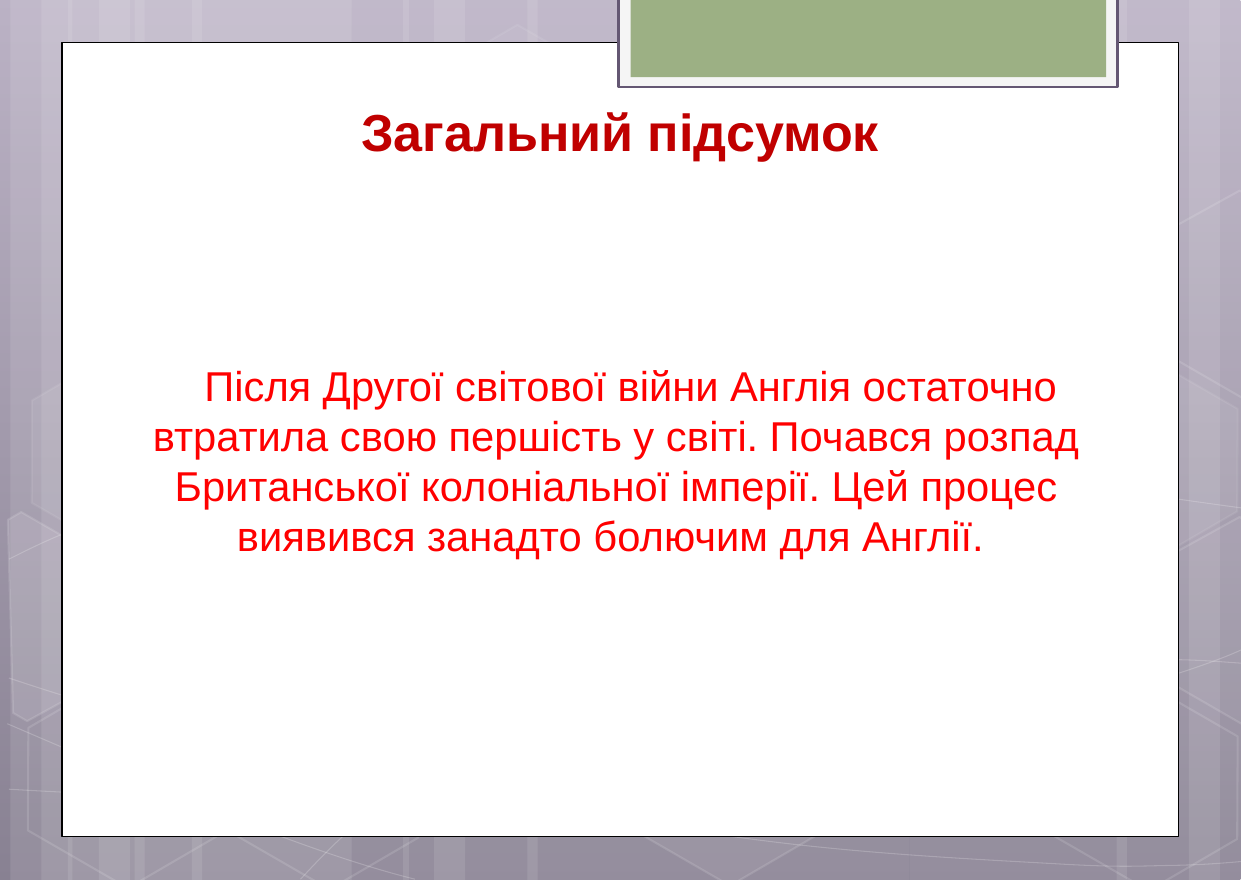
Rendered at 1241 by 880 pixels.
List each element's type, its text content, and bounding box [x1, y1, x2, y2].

text_box Після Другої світової війни Англія остаточно втратила свою першість у світі. Почався розпад Британської колоніальної імперії. Цей процес виявився занадто болючим для Англії. [115, 352, 1117, 568]
title Загальний підсумок [62, 85, 1179, 169]
